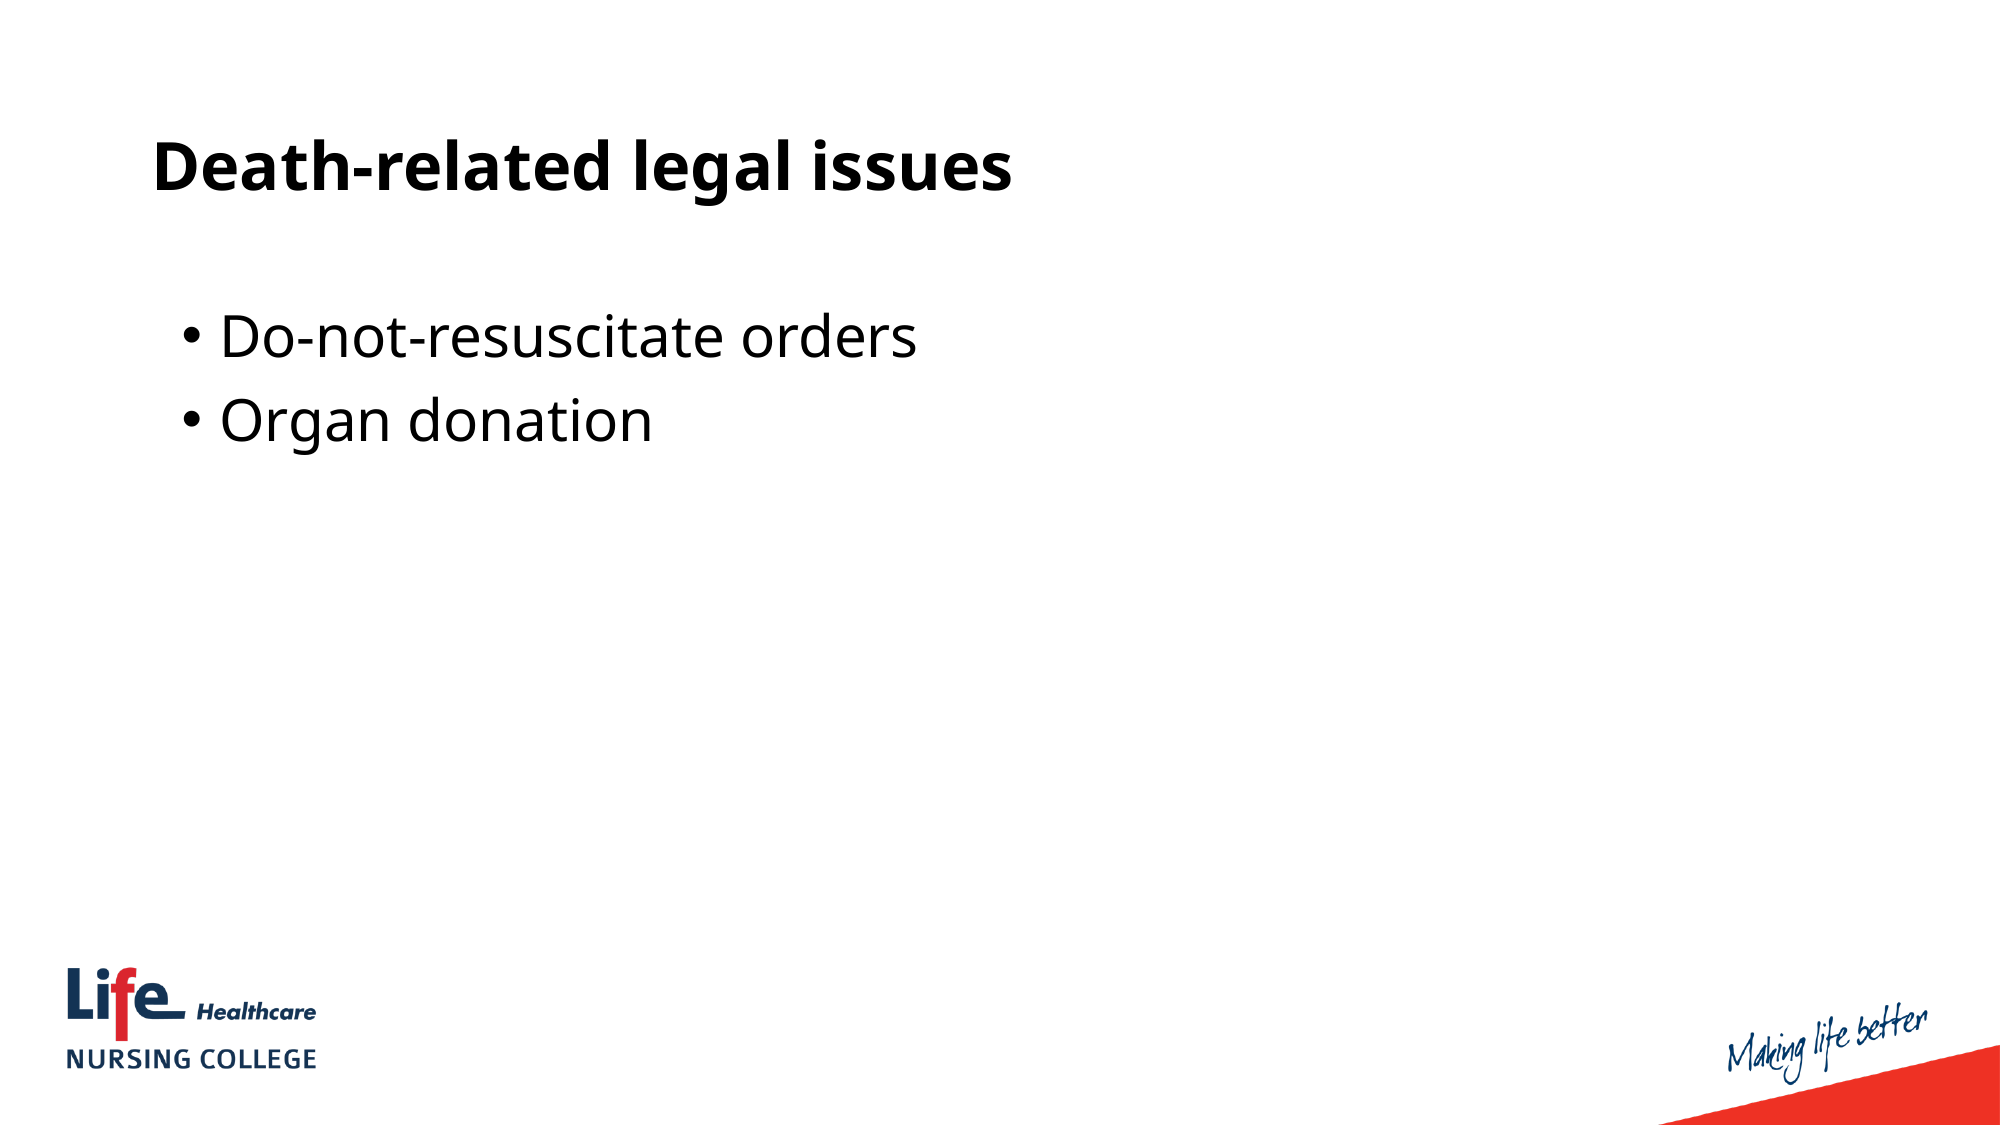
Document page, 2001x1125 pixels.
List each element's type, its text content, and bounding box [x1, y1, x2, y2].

picture [1658, 999, 2000, 1125]
list Do-not-resuscitate orders Organ donation [166, 299, 1725, 1014]
picture [48, 953, 328, 1084]
title Death-related legal issues [136, 59, 1725, 278]
